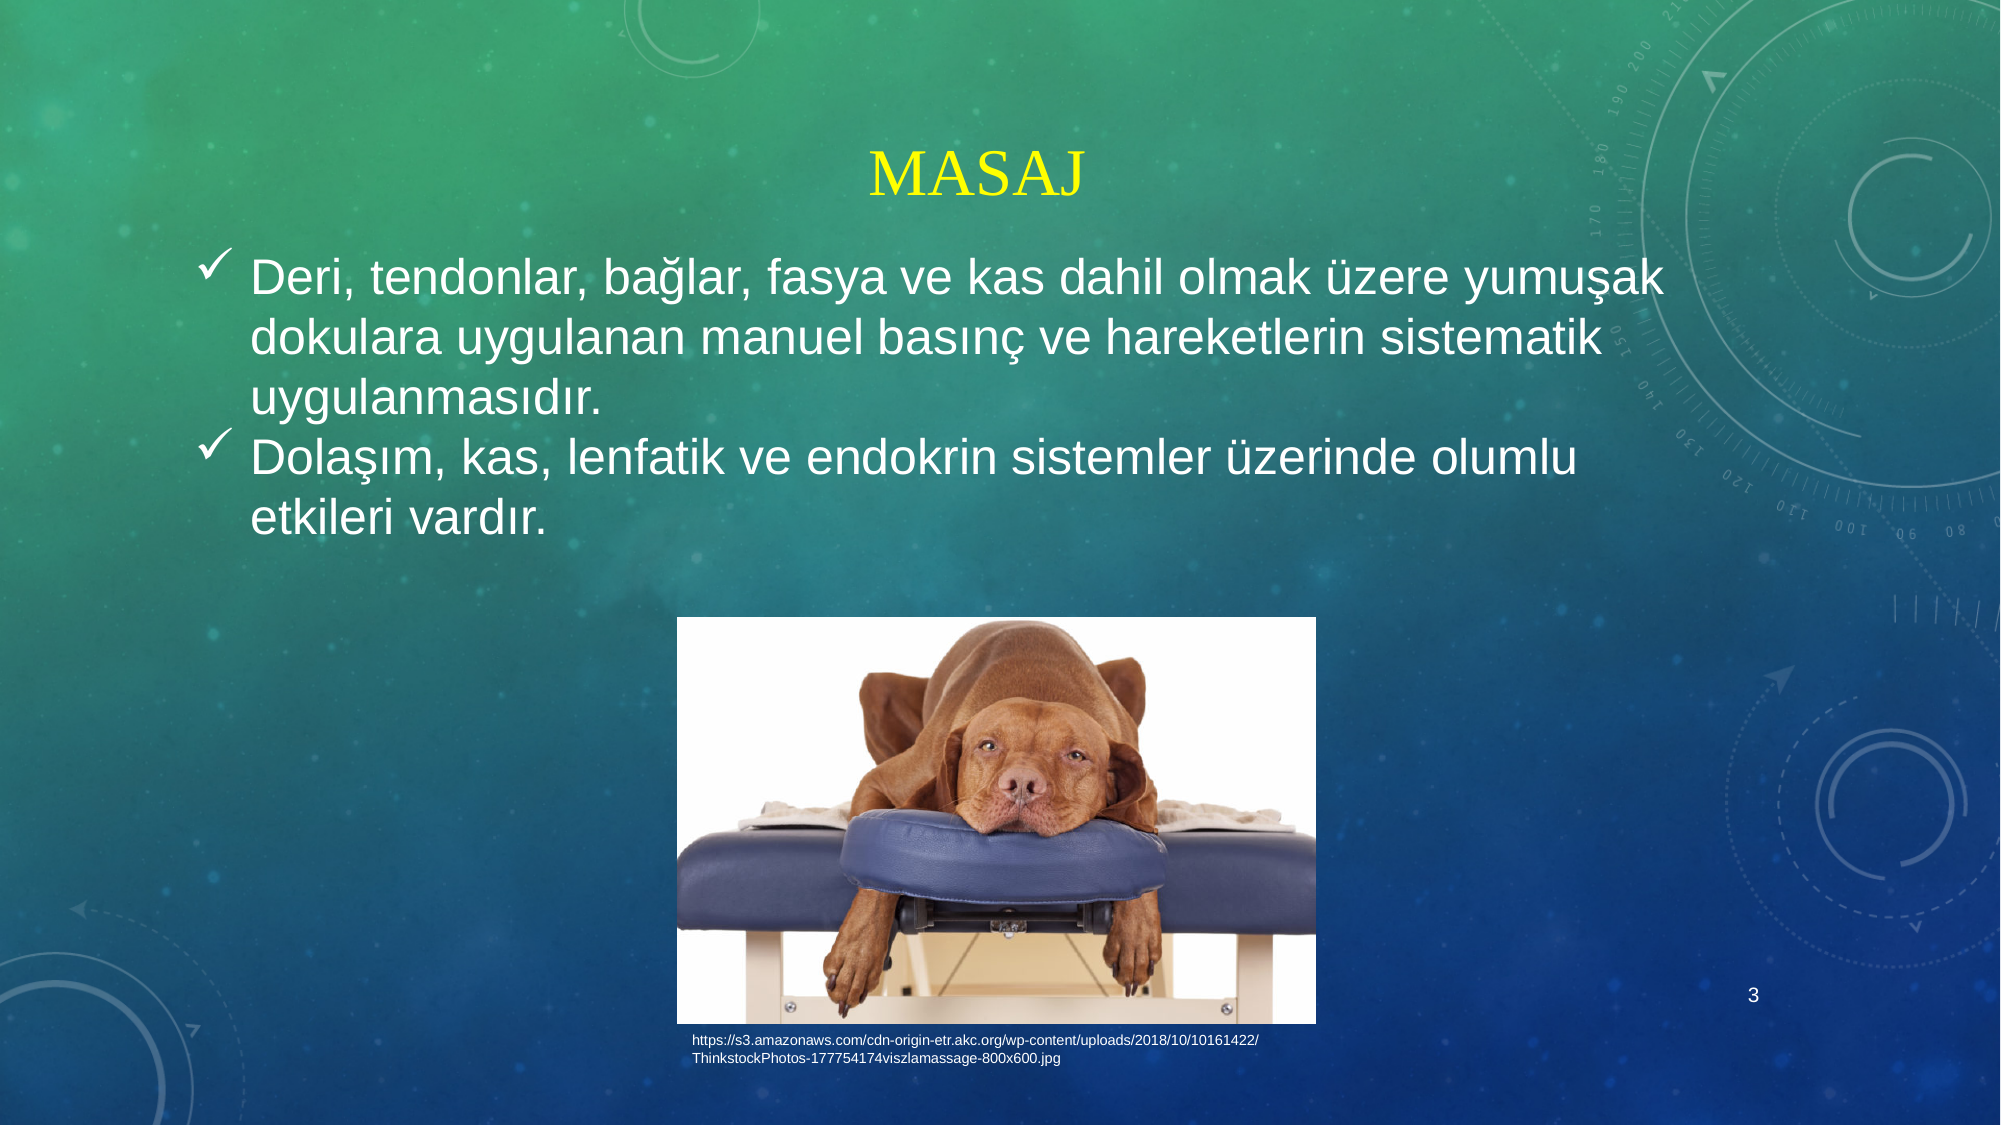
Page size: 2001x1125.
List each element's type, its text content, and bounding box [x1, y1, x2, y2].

text_box Deri, tendonlar, bağlar, fasya ve kas dahil olmak üzere yumuşak dokulara uygulanan manuel basınç ve hareketlerin sistematik uygulanmasıdır. Dolaşım, kas, lenfatik ve endokrin sistemler üzerinde olumlu etkileri vardır. [179, 237, 1730, 553]
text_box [676, 617, 1330, 1075]
picture [0, 0, 2001, 1125]
slide_number 3 [1684, 963, 1775, 1025]
title MASAJ [146, 77, 1809, 270]
